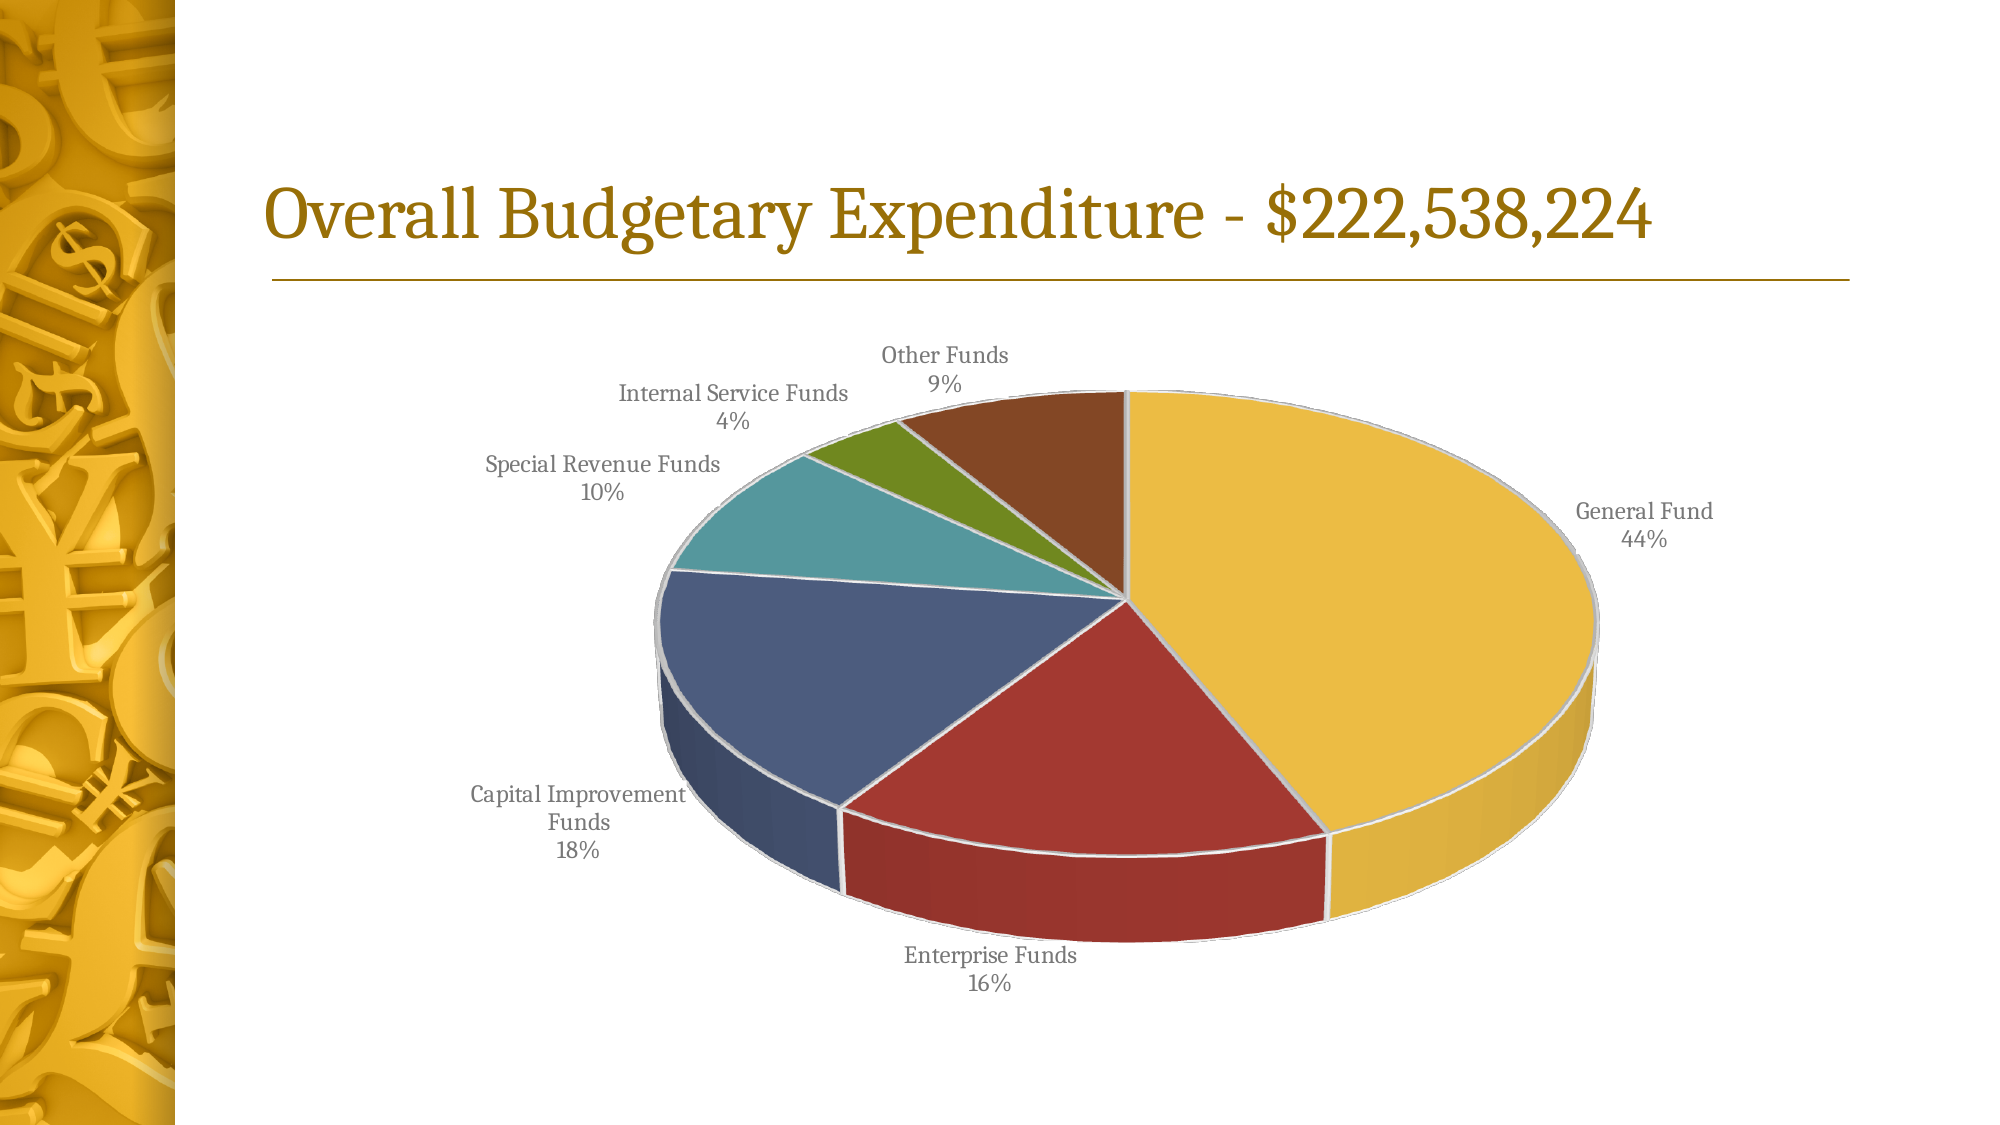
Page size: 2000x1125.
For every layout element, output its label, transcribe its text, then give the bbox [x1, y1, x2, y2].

title Overall Budgetary Expenditure - $222,538,224 [249, 62, 1863, 263]
chart [249, 324, 1863, 1012]
picture [0, 0, 175, 1125]
